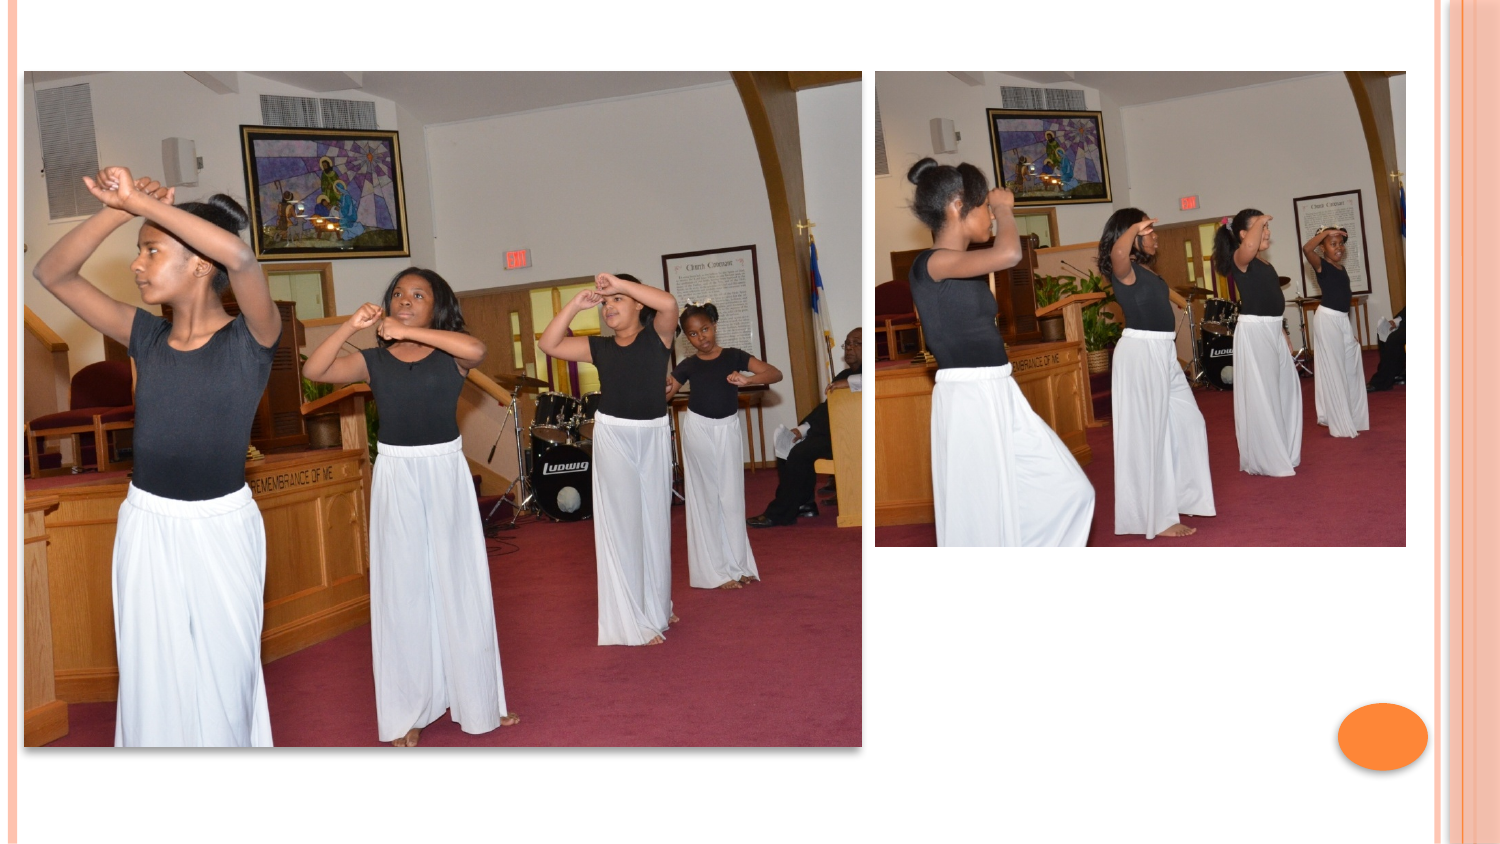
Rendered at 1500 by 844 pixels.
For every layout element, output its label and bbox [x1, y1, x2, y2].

picture [24, 71, 862, 748]
picture [874, 71, 1406, 548]
